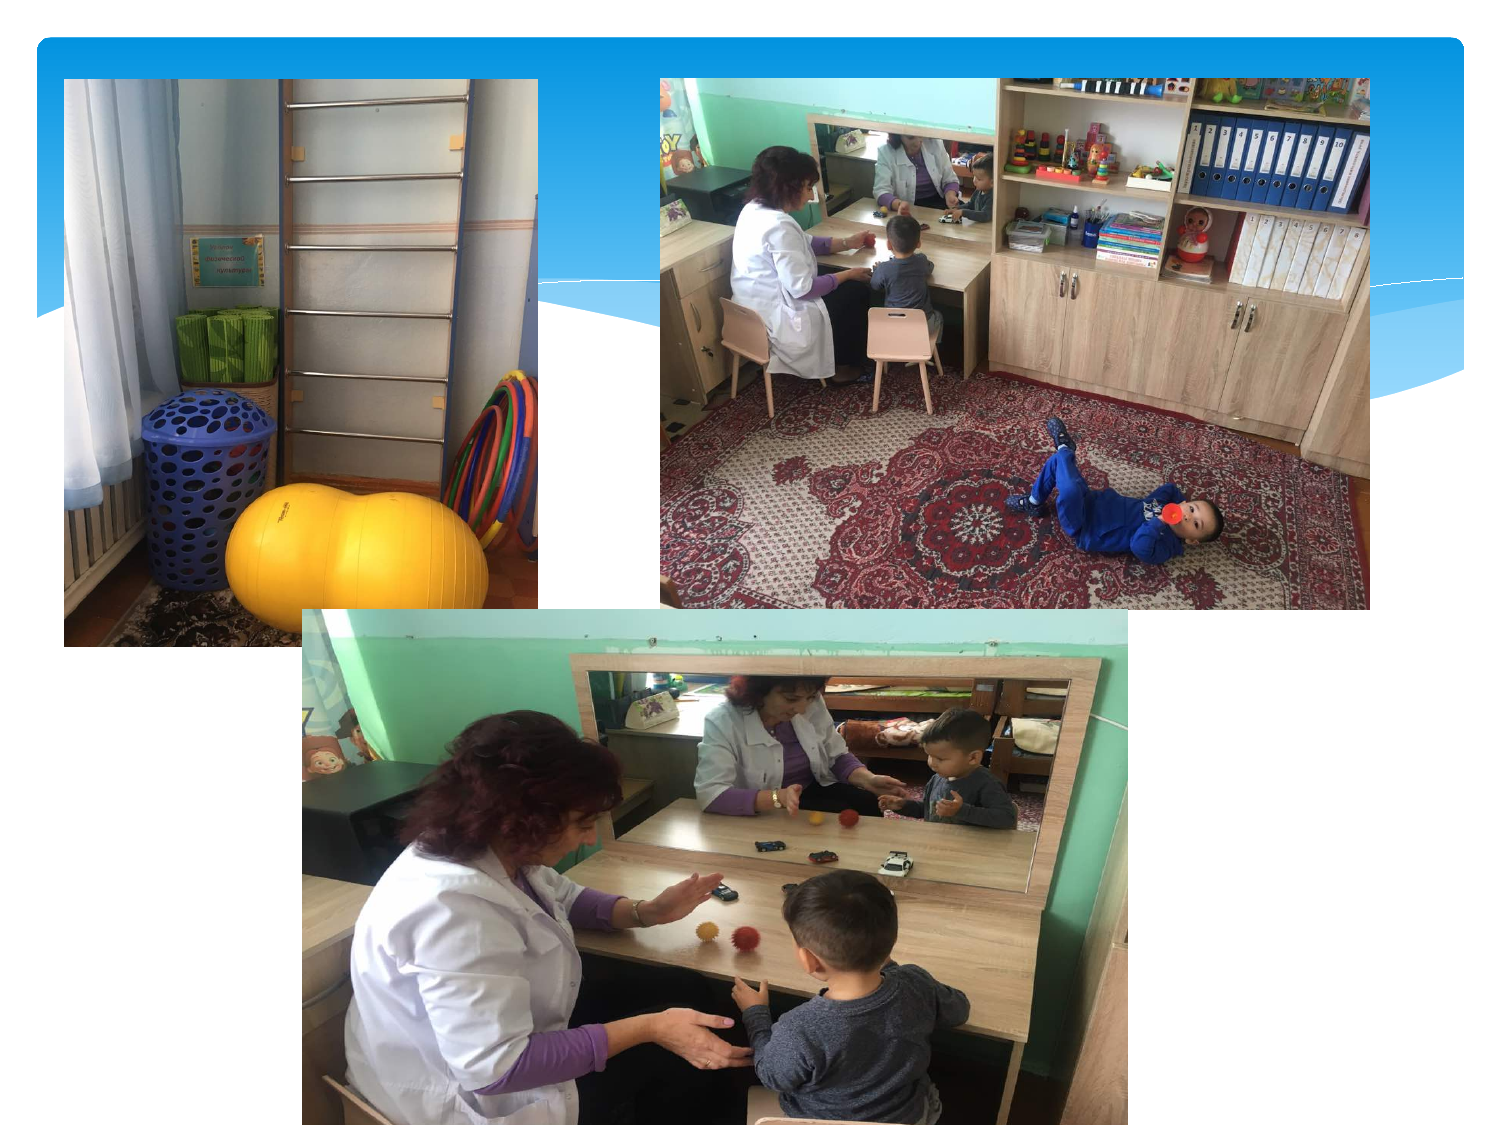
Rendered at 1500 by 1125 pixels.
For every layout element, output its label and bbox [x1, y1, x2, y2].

list [64, 79, 538, 647]
picture [302, 79, 1370, 1125]
